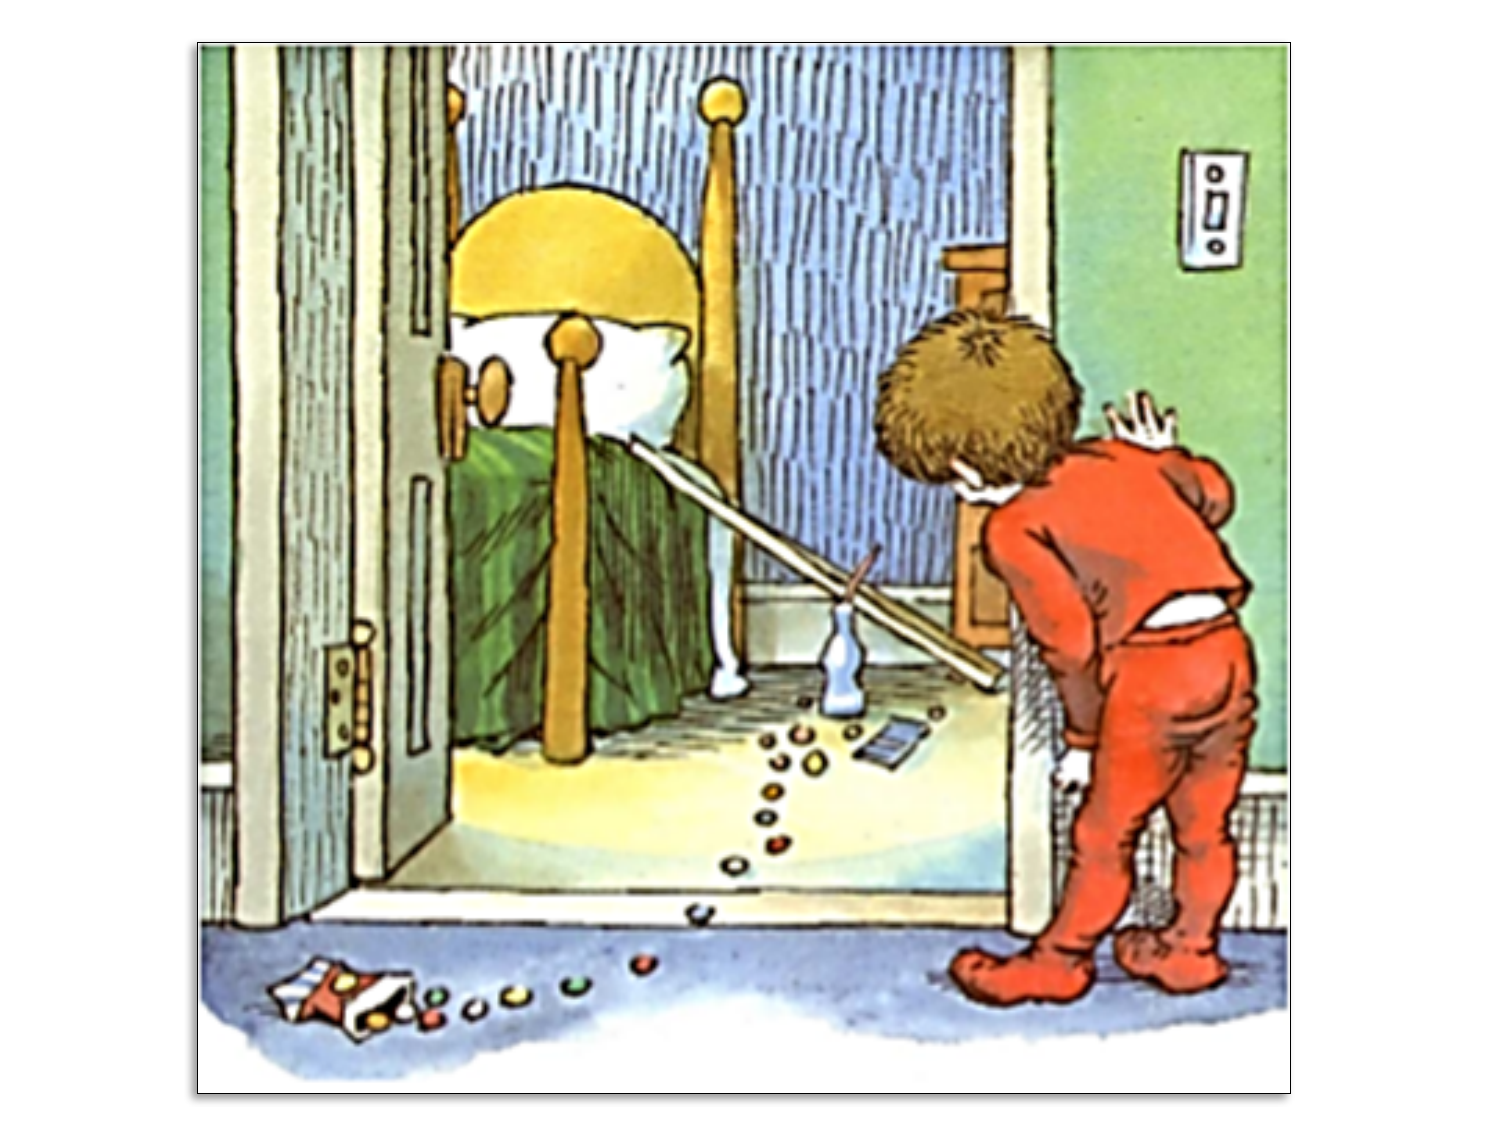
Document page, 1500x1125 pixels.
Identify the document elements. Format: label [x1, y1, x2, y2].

picture [197, 42, 1291, 1095]
